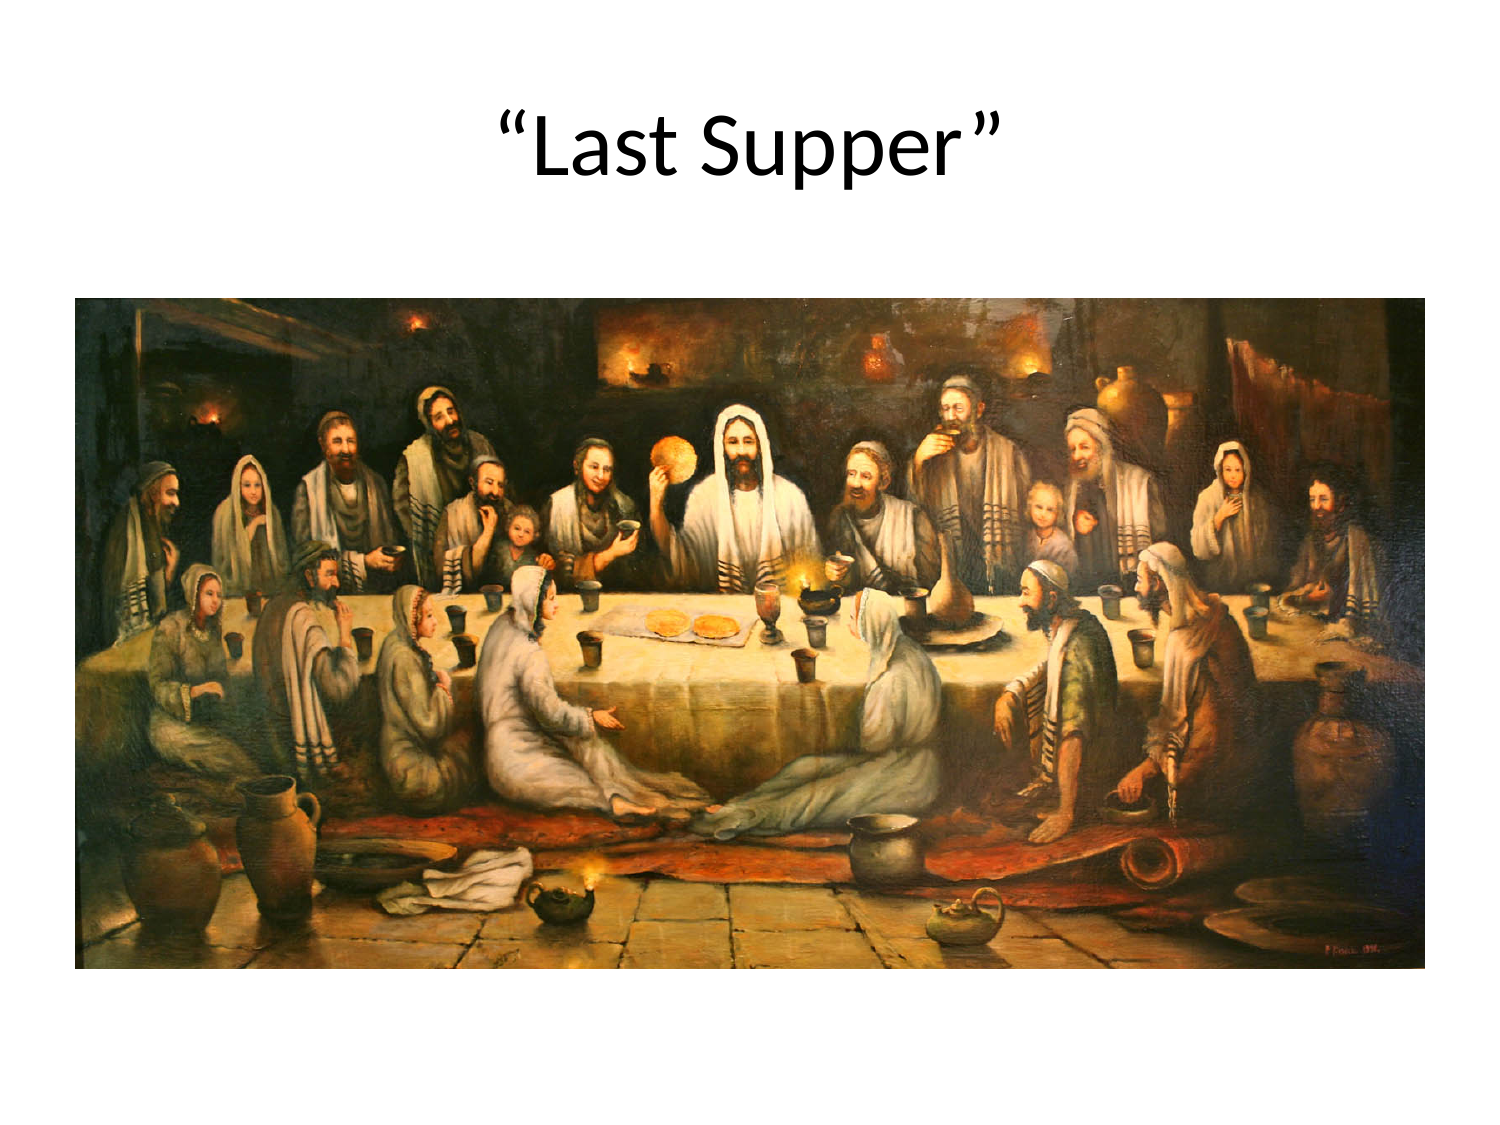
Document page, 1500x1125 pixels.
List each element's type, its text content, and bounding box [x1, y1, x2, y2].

title “Last Supper” [75, 45, 1425, 233]
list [74, 298, 1426, 970]
